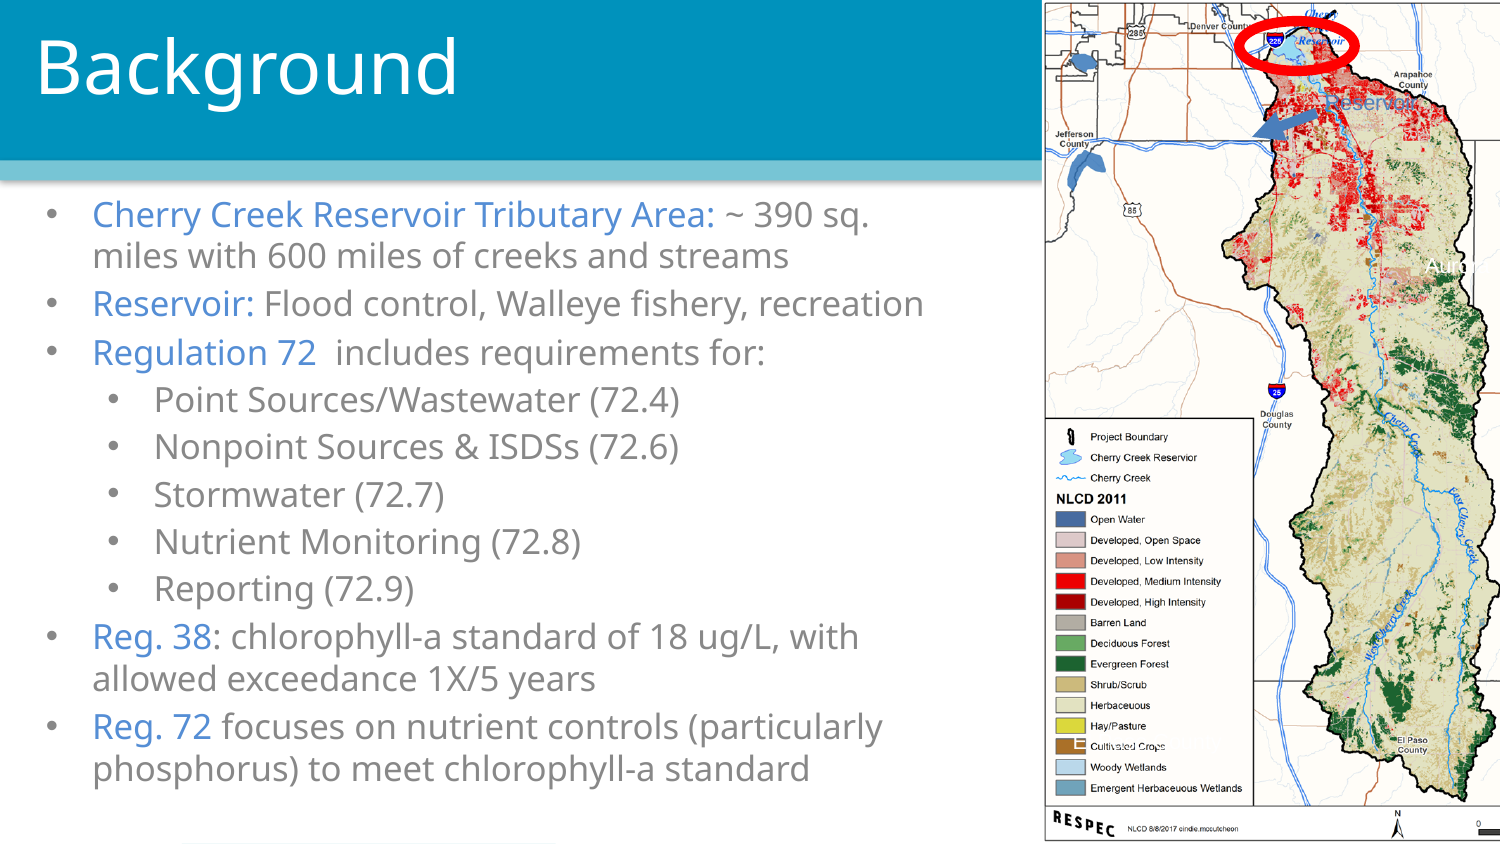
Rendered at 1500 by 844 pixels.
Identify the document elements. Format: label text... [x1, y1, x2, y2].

picture [1041, 0, 1500, 844]
title Background [19, 29, 1036, 197]
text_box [1251, 112, 1317, 138]
list Cherry Creek Reservoir Tributary Area: ~ 390 sq. miles with 600 miles of creeks and streams Reservoir: Flood control, Walleye fishery, recreation Regulation 72 includes requirements for: Point Sources/Wastewater (72.4) Nonpoint Sources & ISDSs (72.6) Stormwater (72.7) Nutrient Monitoring (72.8) Reporting (72.9) Reg. 38: chlorophyll-a standard of 18 ug/L, with allowed exceedance 1X/5 years Reg. 72 focuses on nutrient controls (particularly phosphorus) to meet chlorophyll-a standard [0, 184, 949, 844]
